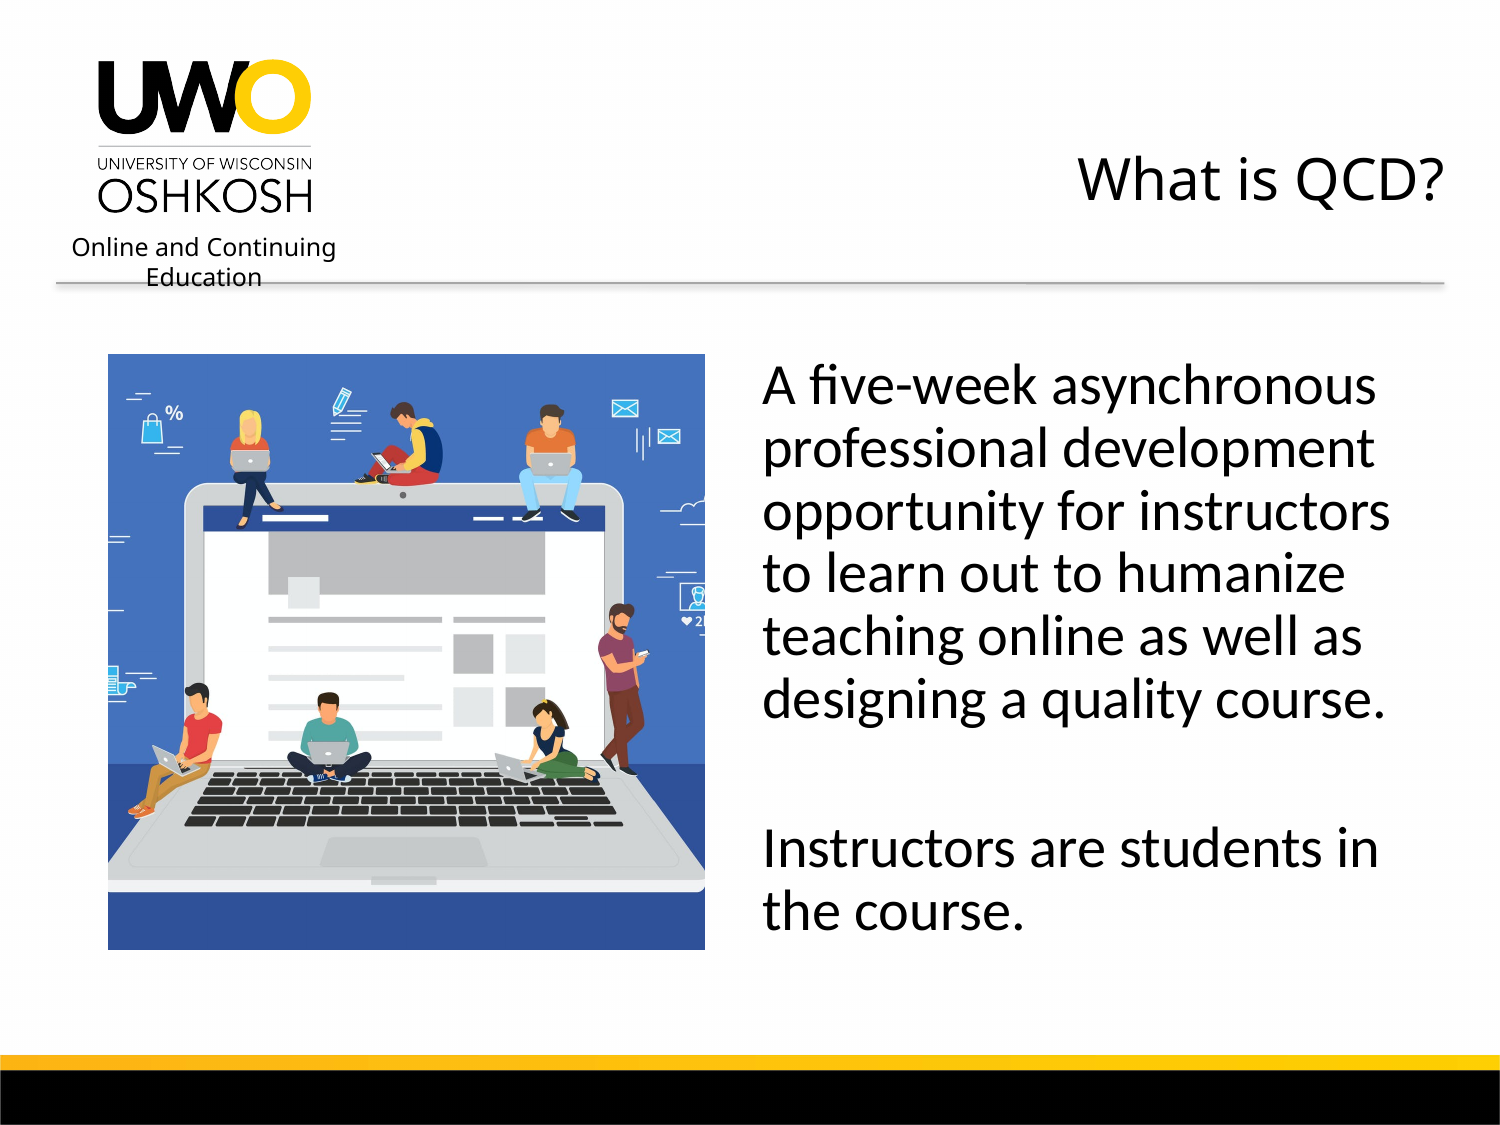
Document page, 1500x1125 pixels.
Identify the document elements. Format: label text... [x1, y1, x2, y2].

title What is QCD? [419, 136, 1445, 213]
picture [0, 0, 1500, 1125]
list A five-week asynchronous professional development opportunity for instructors to learn out to humanize teaching online as well as designing a quality course. Instructors are students in the course. [762, 354, 1425, 950]
